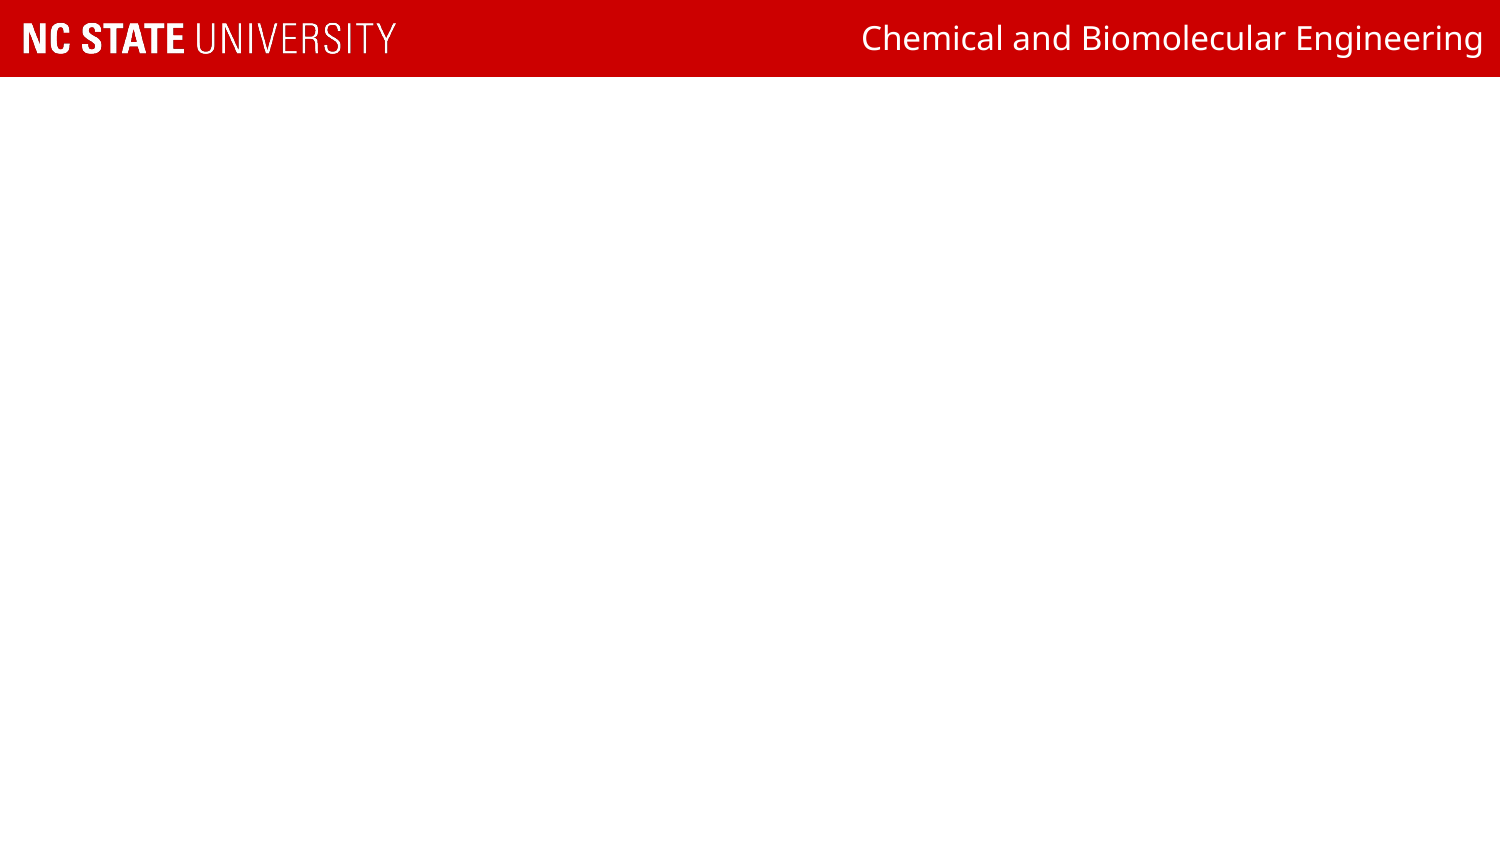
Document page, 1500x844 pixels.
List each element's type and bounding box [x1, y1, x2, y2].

text_box [0, 4, 1500, 71]
picture [0, 77, 1500, 844]
